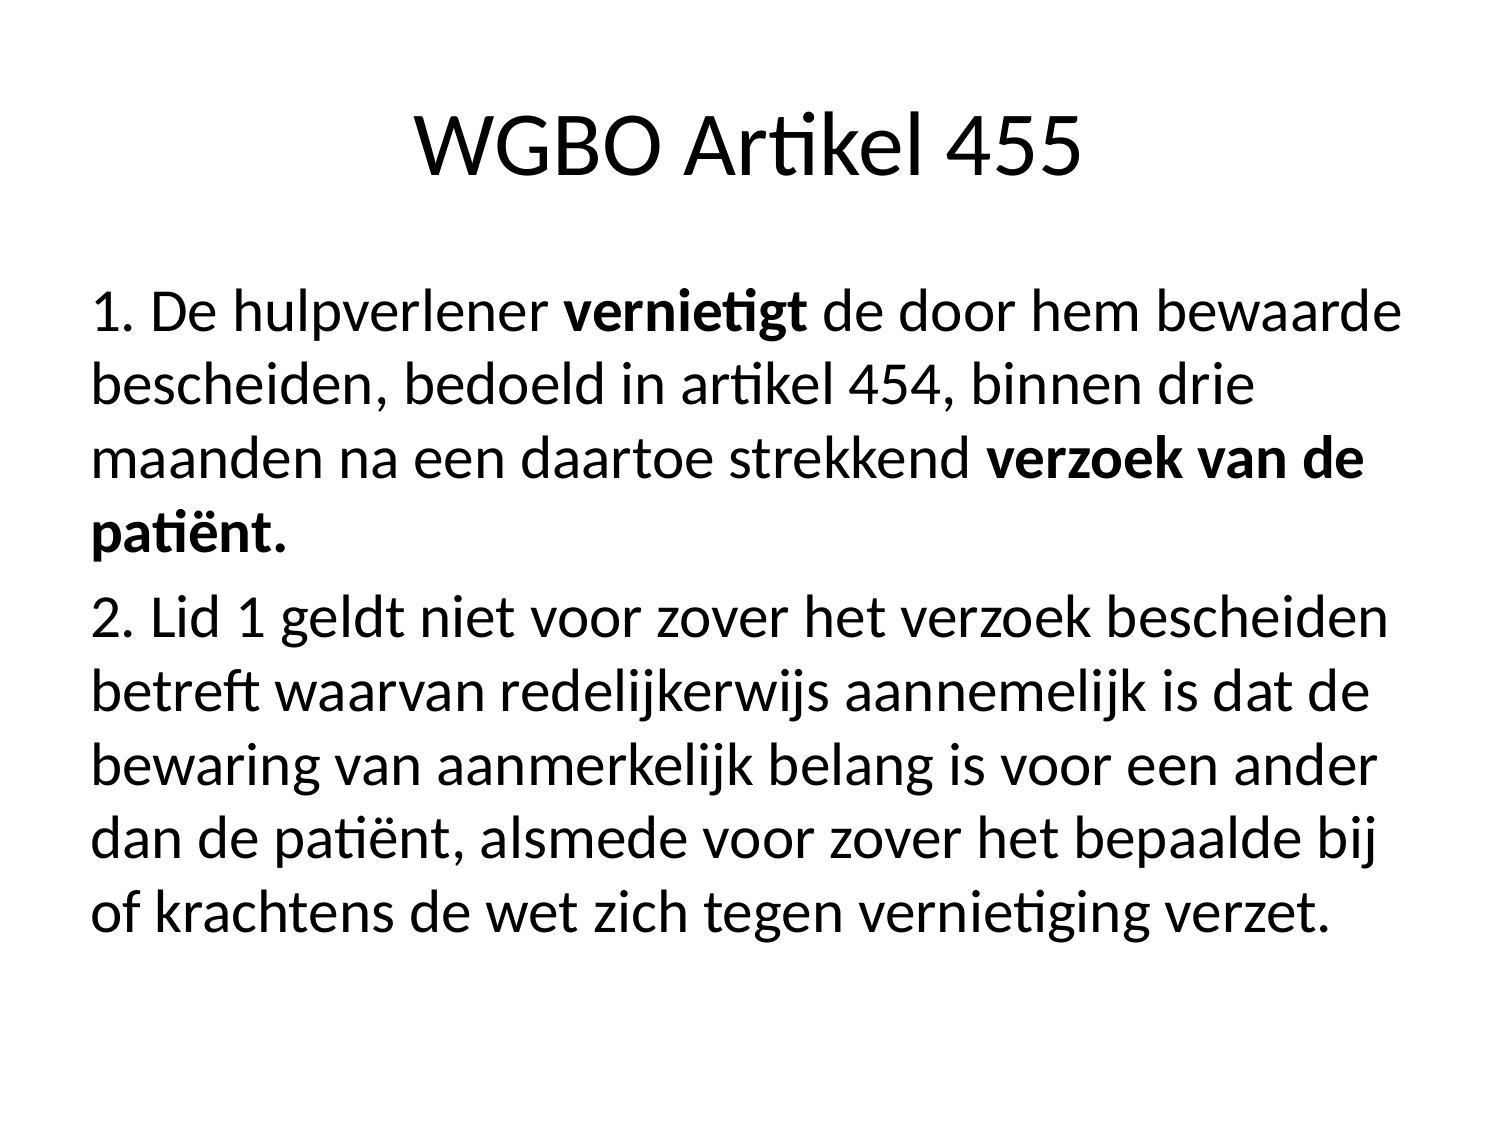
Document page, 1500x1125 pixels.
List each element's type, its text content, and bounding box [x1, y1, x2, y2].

title WGBO Artikel 455 [75, 45, 1425, 233]
list 1. De hulpverlener vernietigt de door hem bewaarde bescheiden, bedoeld in artikel 454, binnen drie maanden na een daartoe strekkend verzoek van de patiënt. 2. Lid 1 geldt niet voor zover het verzoek bescheiden betreft waarvan redelijkerwijs aannemelijk is dat de bewaring van aanmerkelijk belang is voor een ander dan de patiënt, alsmede voor zover het bepaalde bij of krachtens de wet zich tegen vernietiging verzet. [75, 262, 1425, 1005]
